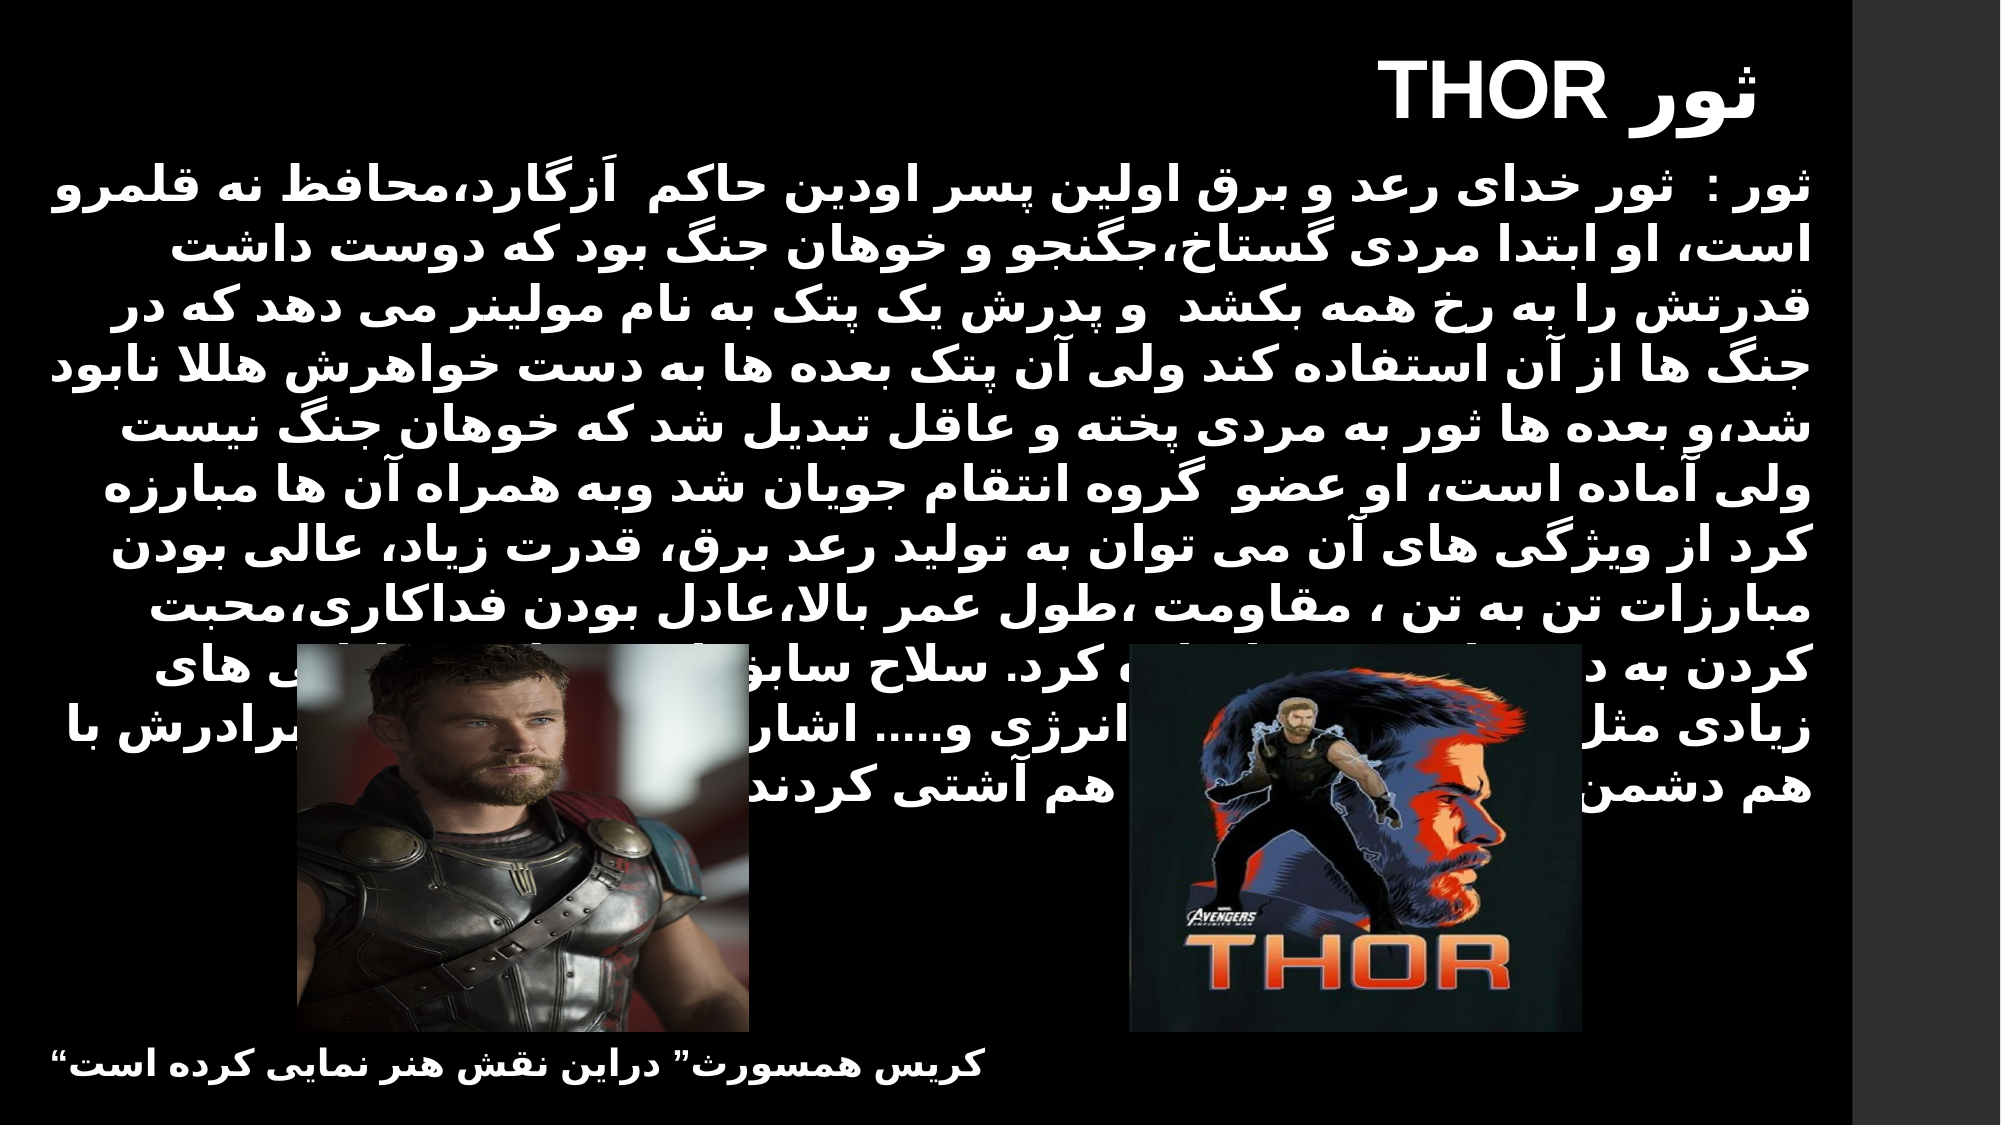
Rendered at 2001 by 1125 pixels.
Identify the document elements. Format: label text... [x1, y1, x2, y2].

picture [297, 643, 749, 1033]
text_box ثور : ثور خدای رعد و برق اولین پسر اودین حاکم اَزگارد،محافظ نه قلمرو است، او ابتدا مردی گستاخ،جگنجو و خوهان جنگ بود که دوست داشت قدرتش را به رخ همه بکشد و پدرش یک پتک به نام مولینر می دهد که در جنگ ها از آن استفاده کند ولی آن پتک بعده ها به دست خواهرش هللا نابود شد،و بعده ها ثور به مردی پخته و عاقل تبدیل شد که خوهان جنگ نیست ولی آماده است، او عضو گروه انتقام جویان شد وبه همراه آن ها مبارزه کرد از ویژگی های آن می توان به تولید رعد برق، قدرت زیاد، عالی بودن مبارزات تن به تن ، مقاومت ،طول عمر بالا،عادل بودن فداکاری،محبت کردن به دوستانش نیز اشاره کرد. سلاح سابق اش مولینر توانایی های زیادی مثل پرواز جذب و دفع انرژی و..... اشاره کرد. و اینکه او و برادرش با هم دشمن بودن ولی بعدِها با هم آشتی کردند [14, 144, 1830, 820]
title ثور THOR [1200, 30, 1777, 144]
text_box “کریس همسورث” دراین نقش هنر نمایی کرده است [34, 1031, 1012, 1092]
picture [1129, 643, 1582, 1033]
